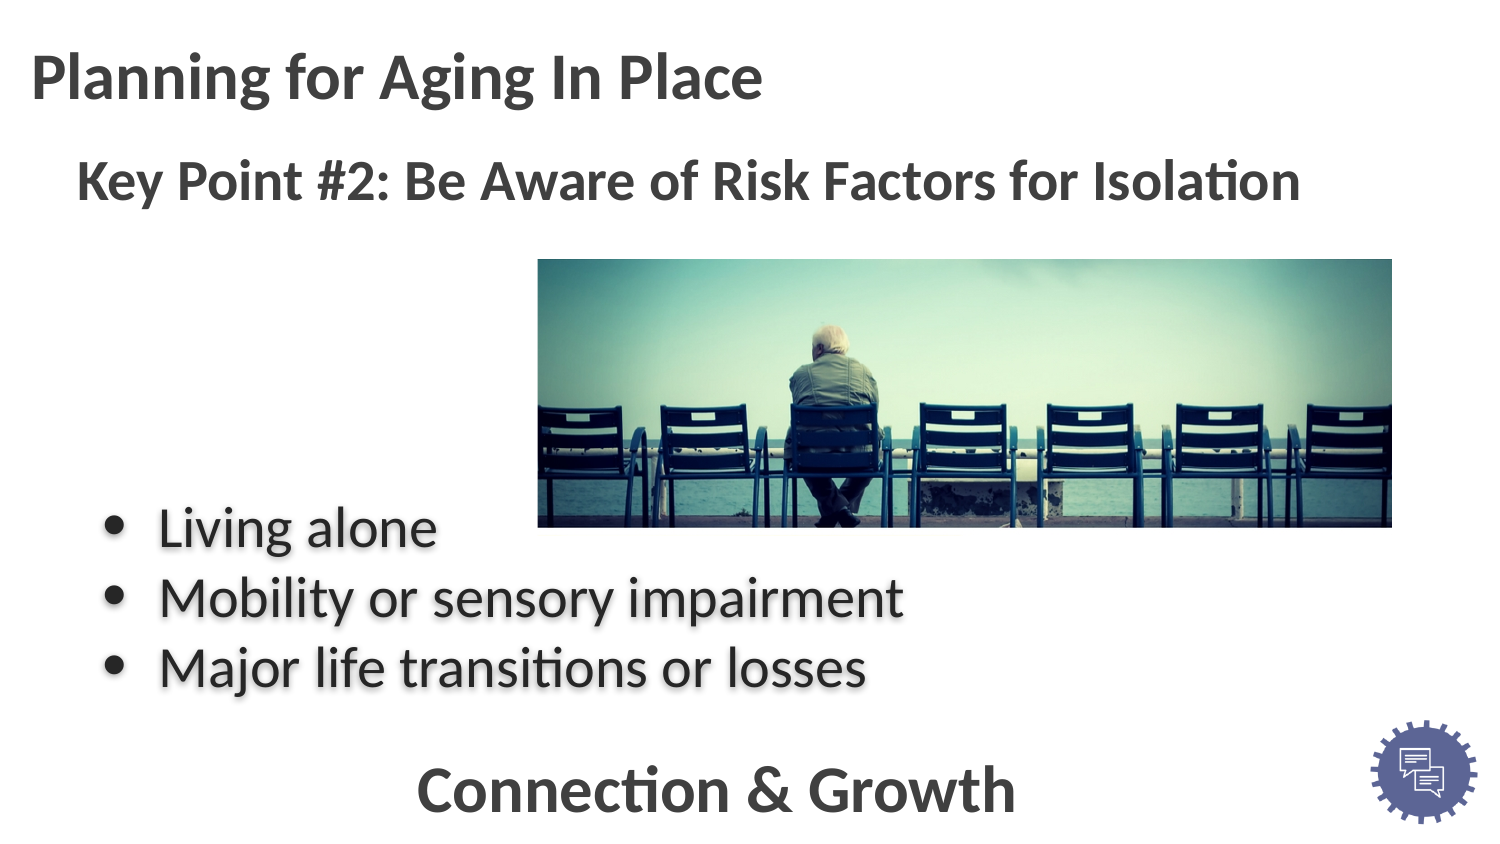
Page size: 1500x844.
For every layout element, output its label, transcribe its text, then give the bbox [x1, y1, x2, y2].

text_box Living alone Mobility or sensory impairment Major life transitions or losses [86, 481, 920, 708]
picture [1349, 702, 1491, 844]
text_box Key Point #2: Be Aware of Risk Factors for Isolation [0, 134, 1438, 220]
text_box Connection & Growth [0, 731, 1343, 835]
text_box Planning for Aging In Place [0, 18, 1500, 122]
picture [537, 259, 1393, 537]
